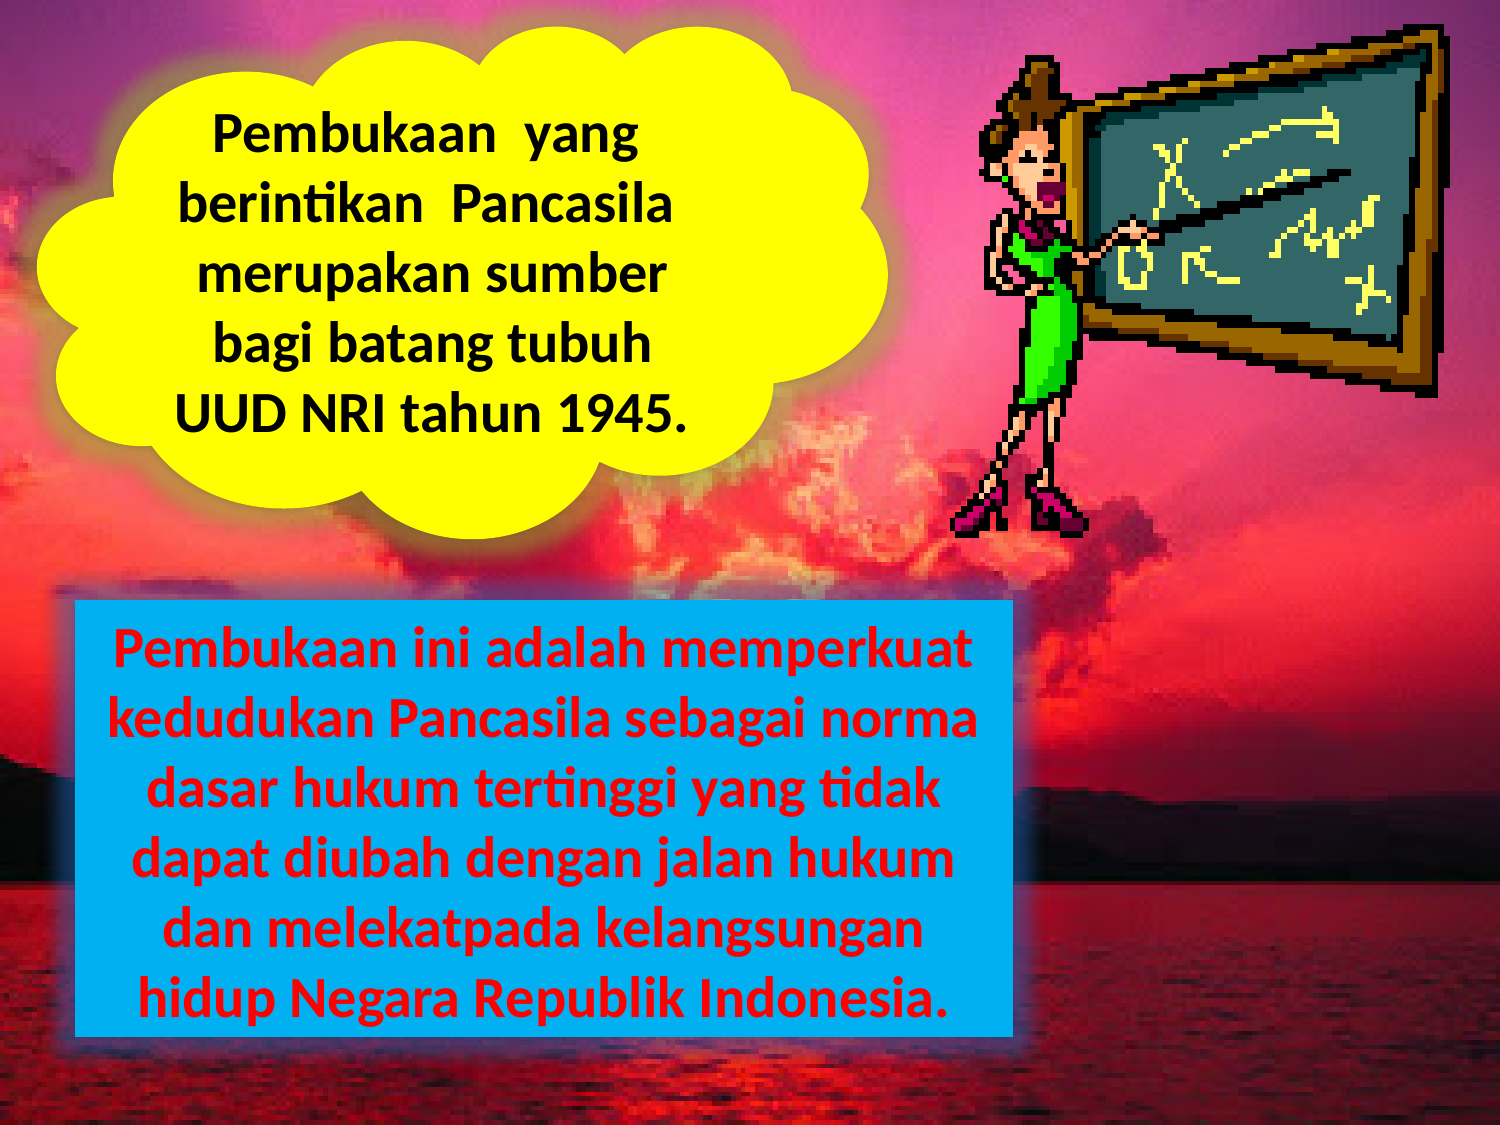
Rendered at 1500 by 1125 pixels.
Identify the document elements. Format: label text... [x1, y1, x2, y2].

picture [0, 0, 1500, 1125]
text_box Pembukaan yang berintikan Pancasila merupakan sumber bagi batang tubuh UUD NRI tahun 1945. [36, 26, 888, 540]
text_box Pembukaan ini adalah memperkuat kedudukan Pancasila sebagai norma dasar hukum tertinggi yang tidak dapat diubah dengan jalan hukum dan melekatpada kelangsungan hidup Negara Republik Indonesia. [75, 599, 1013, 1038]
